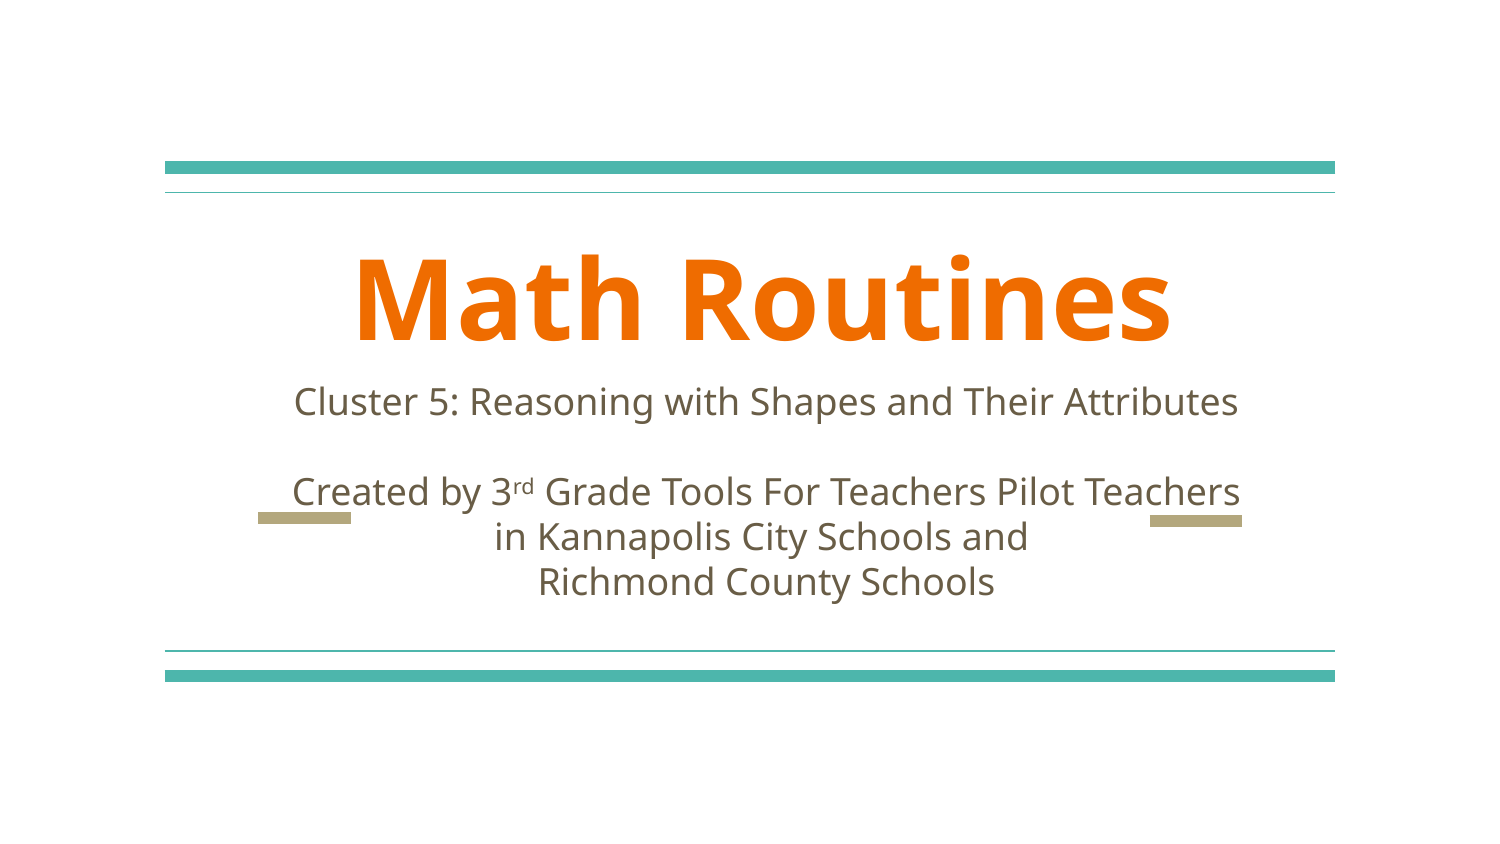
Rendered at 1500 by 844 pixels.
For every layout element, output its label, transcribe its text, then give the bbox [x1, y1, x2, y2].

subtitle Cluster 5: Reasoning with Shapes and Their Attributes Created by 3rd Grade Tools For Teachers Pilot Teachers in Kannapolis City Schools and Richmond County Schools [275, 362, 1259, 731]
title Math Routines [177, 210, 1348, 379]
